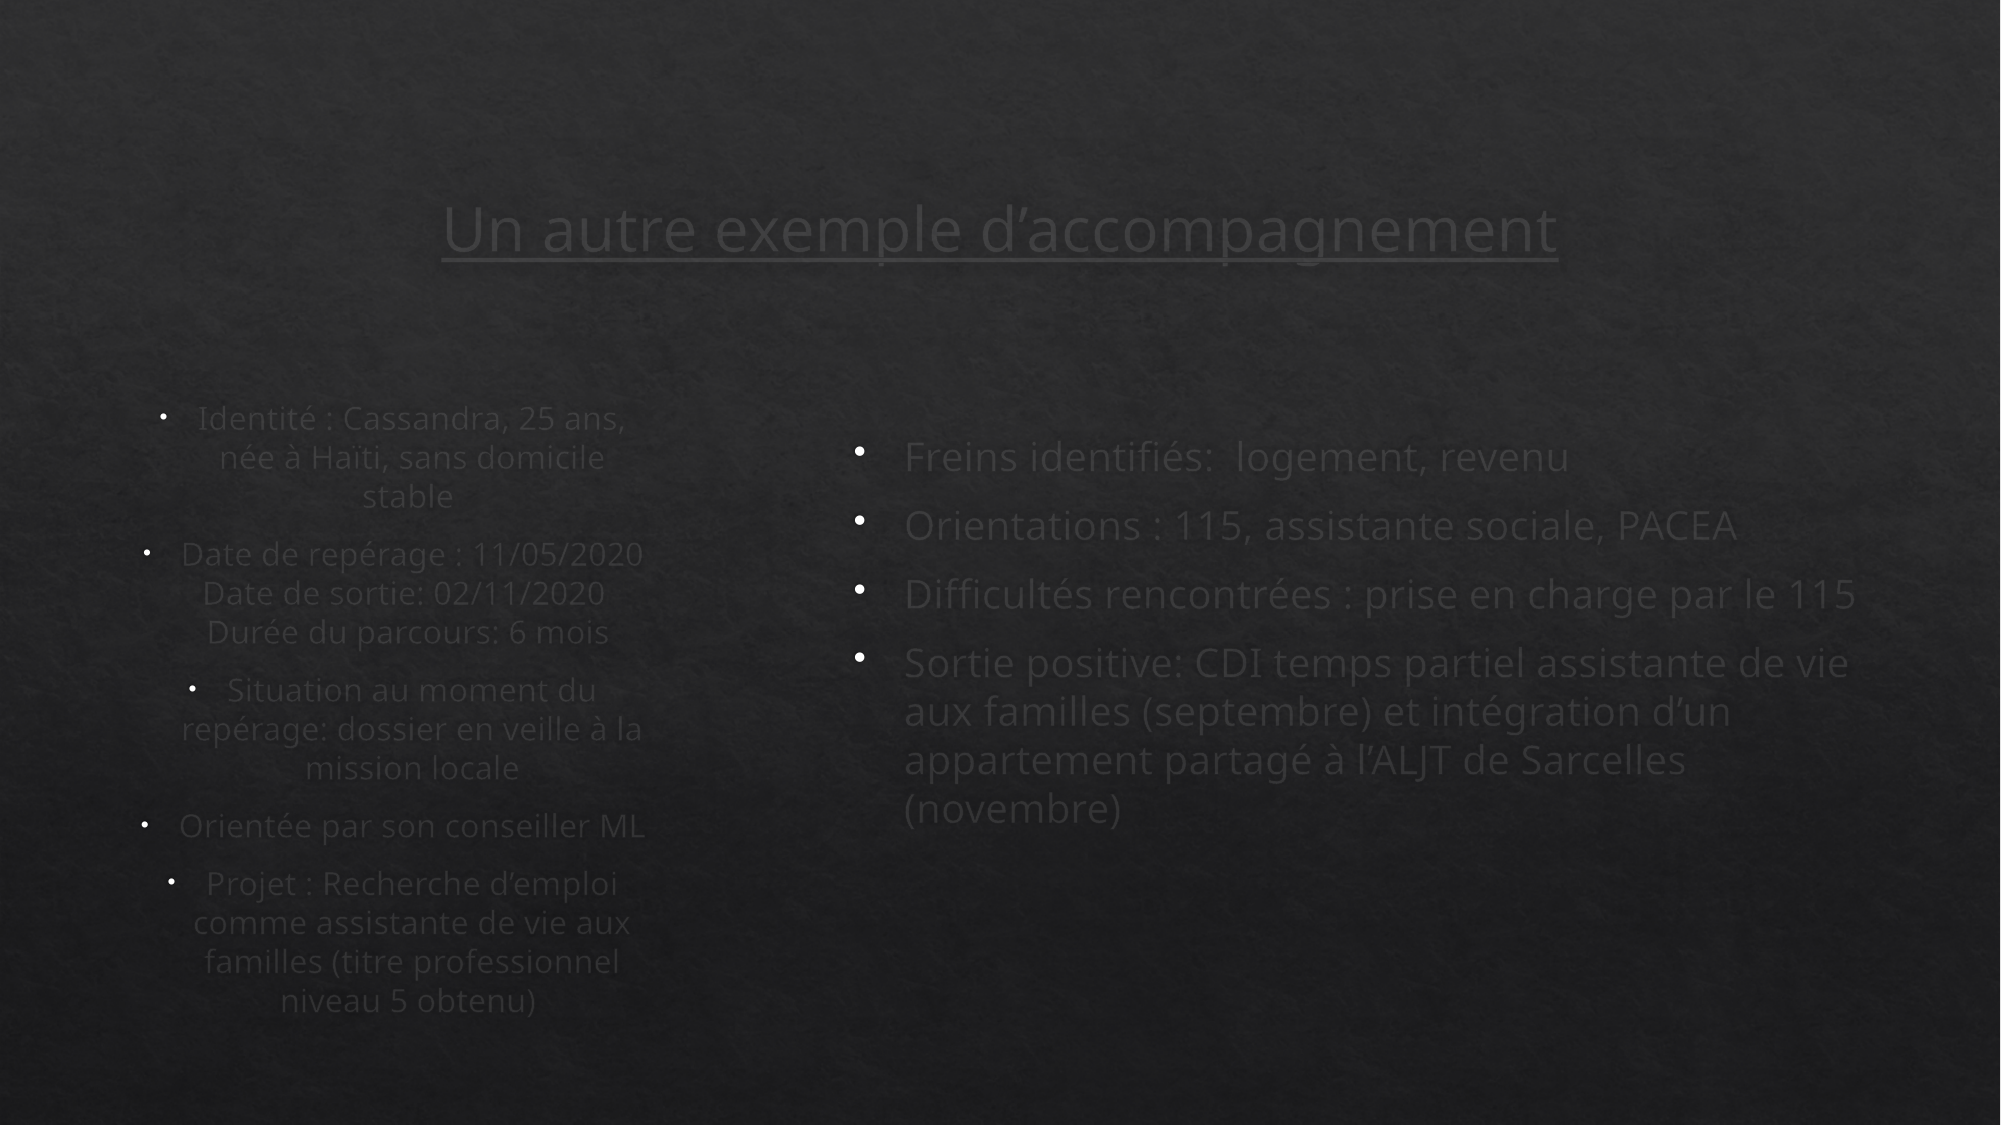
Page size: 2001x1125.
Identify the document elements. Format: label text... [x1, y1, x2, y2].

title Un autre exemple d’accompagnement [138, 144, 1862, 272]
list Freins identifiés: logement, revenu Orientations : 115, assistante sociale, PACEA Difficultés rencontrées : prise en charge par le 115 Sortie positive: CDI temps partiel assistante de vie aux familles (septembre) et intégration d’un appartement partagé à l’ALJT de Sarcelles (novembre) [834, 423, 1900, 880]
list Identité : Cassandra, 25 ans, née à Haïti, sans domicile stable Date de repérage : 11/05/2020 Date de sortie: 02/11/2020 Durée du parcours: 6 mois Situation au moment du repérage: dossier en veille à la mission locale Orientée par son conseiller ML Projet : Recherche d’emploi comme assistante de vie aux familles (titre professionnel niveau 5 obtenu) [125, 389, 663, 1052]
